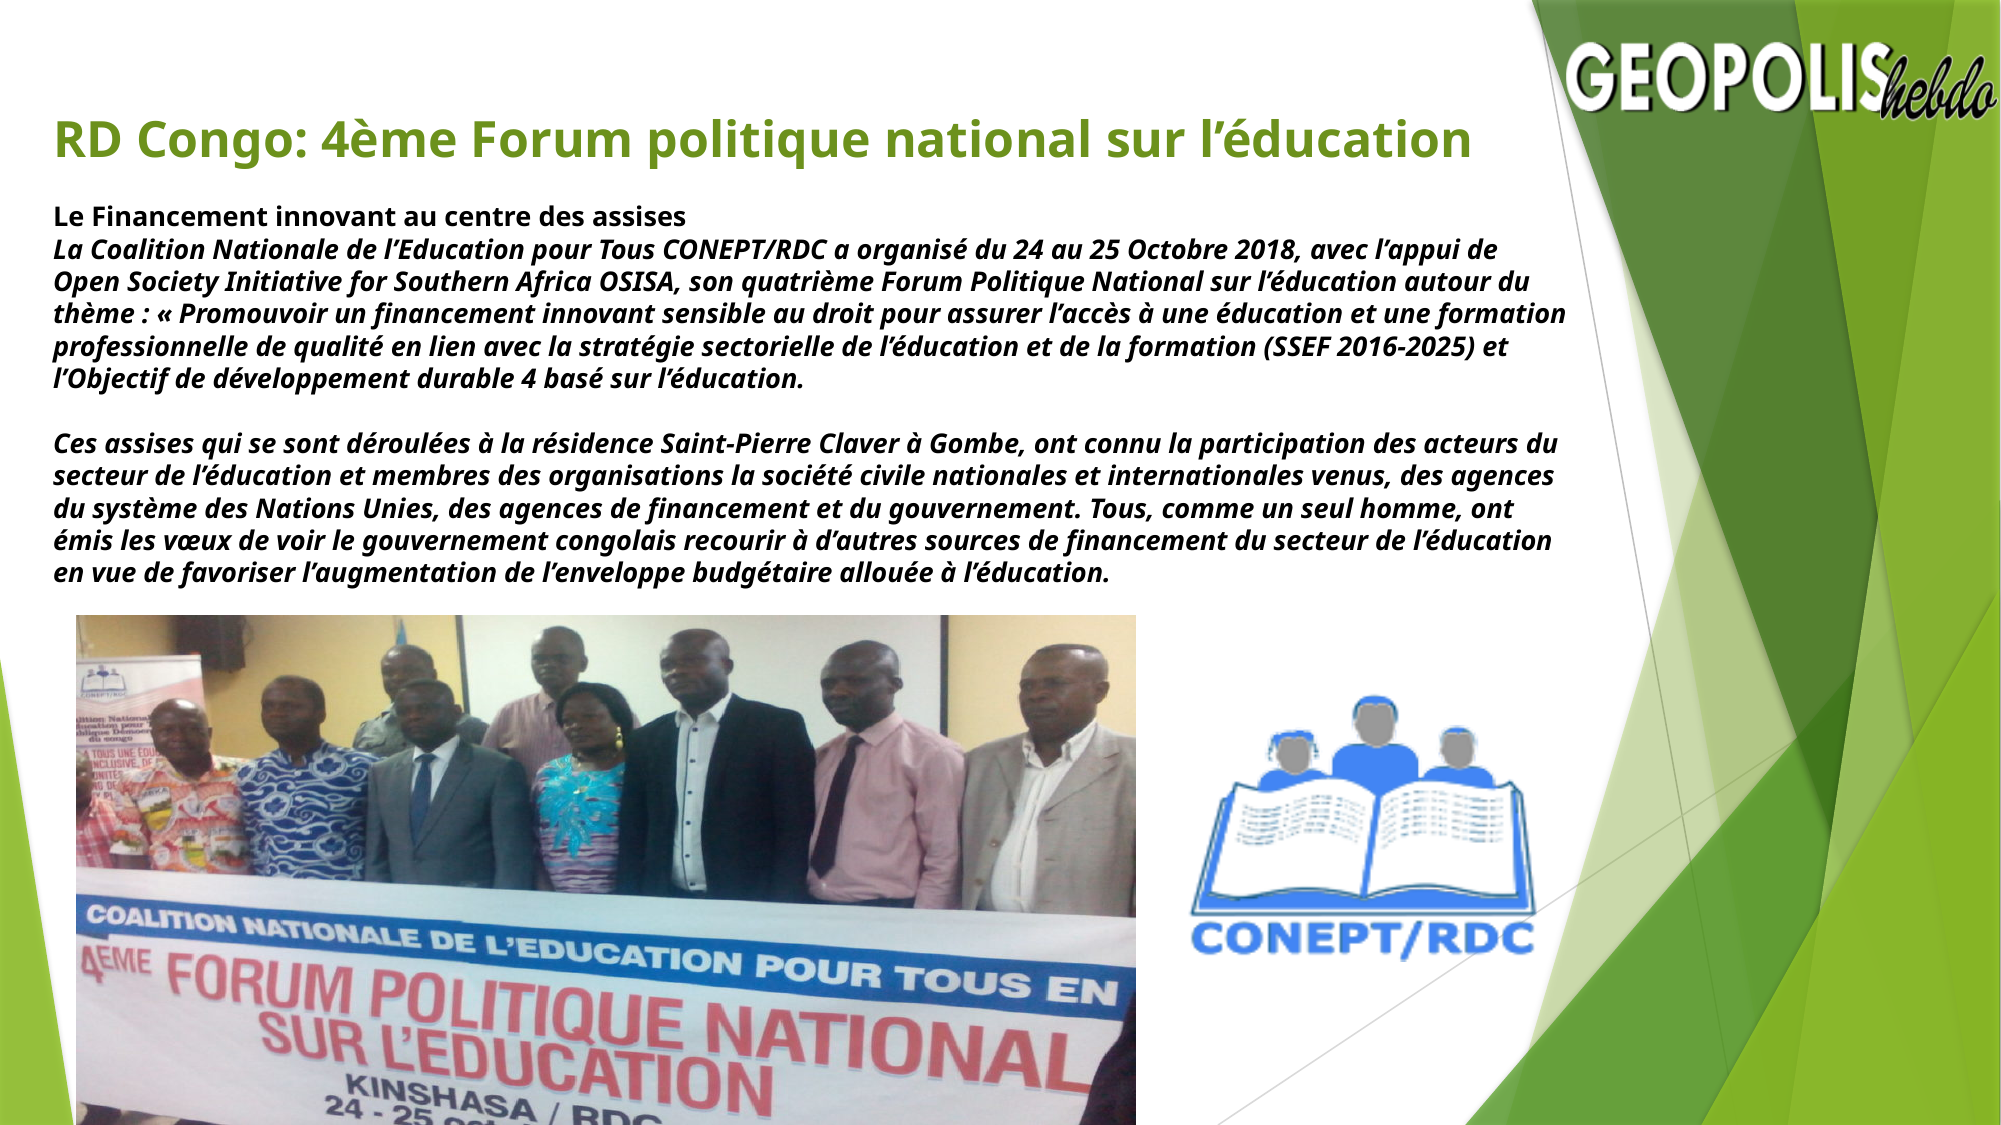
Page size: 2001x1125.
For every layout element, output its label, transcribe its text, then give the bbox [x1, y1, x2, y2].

picture [75, 614, 1137, 1125]
picture [1558, 31, 2000, 128]
picture [1181, 688, 1560, 962]
title RD Congo: 4ème Forum politique national sur l’éducation Le Financement innovant au centre des assises La Coalition Nationale de l’Education pour Tous CONEPT/RDC a organisé du 24 au 25 Octobre 2018, avec l’appui de Open Society Initiative for Southern Africa OSISA, son quatrième Forum Politique National sur l’éducation autour du thème : « Promouvoir un financement innovant sensible au droit pour assurer l’accès à une éducation et une formation professionnelle de qualité en lien avec la stratégie sectorielle de l’éducation et de la formation (SSEF 2016-2025) et l’Objectif de développement durable 4 basé sur l’éducation. Ces assises qui se sont déroulées à la résidence Saint-Pierre Claver à Gombe, ont connu la participation des acteurs du secteur de l’éducation et membres des organisations la société civile nationales et internationales venus, des agences du système des Nations Unies, des agences de financement et du gouvernement. Tous, comme un seul homme, ont émis les vœux de voir le gouvernement congolais recourir à d’autres sources de financement du secteur de l’éducation en vue de favoriser l’augmentation de l’enveloppe budgétaire allouée à l’éducation. [38, 99, 1585, 1125]
